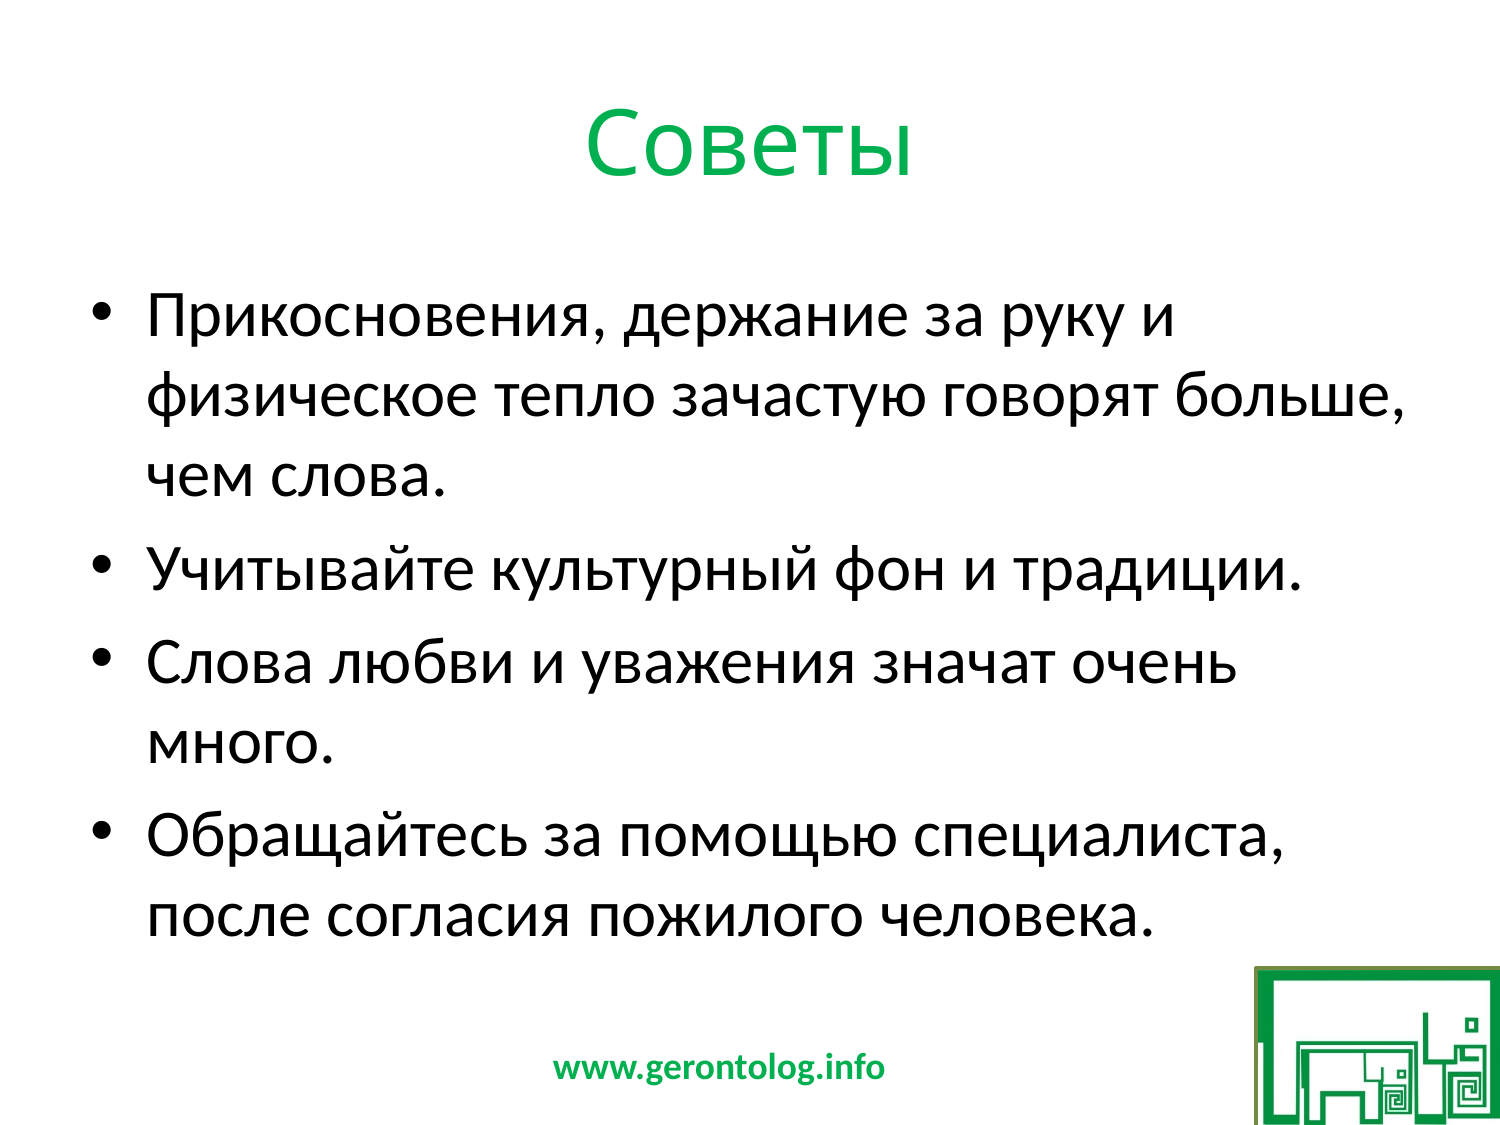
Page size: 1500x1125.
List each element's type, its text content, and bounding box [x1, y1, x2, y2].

title Советы [75, 45, 1425, 233]
text_box www.gerontolog.info [538, 1034, 901, 1095]
picture [1257, 970, 1500, 1125]
list Прикосновения, держание за руку и физическое тепло зачастую говорят больше, чем слова. Учитывайте культурный фон и традиции. Слова любви и уважения значат очень много. Обращайтесь за помощью специалиста, после согласия пожилого человека. [75, 262, 1425, 1005]
